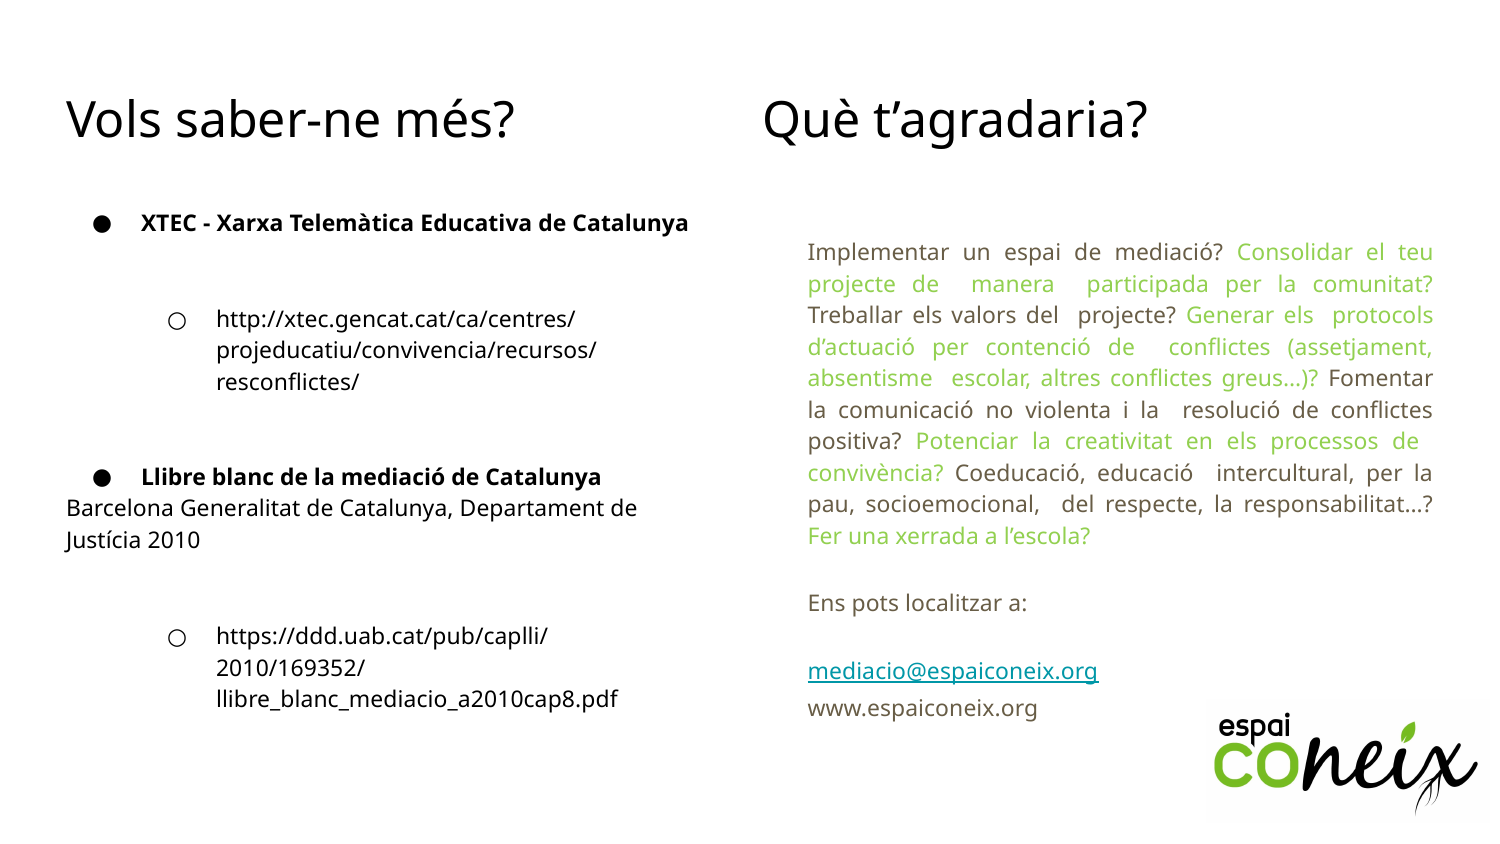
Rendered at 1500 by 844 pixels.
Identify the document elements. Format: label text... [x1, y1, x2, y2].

list Implementar un espai de mediació? Consolidar el teu projecte de manera participada per la comunitat?Treballar els valors del projecte? Generar els protocols d’actuació per contenció de conflictes (assetjament, absentisme escolar, altres conflictes greus…)? Fomentar la comunicació no violenta i la resolució de conflictes positiva? Potenciar la creativitat en els processos de convivència? Coeducació, educació intercultural, per la pau, socioemocional, del respecte, la responsabilitat…? Fer una xerrada a l’escola? Ens pots localitzar a: mediacio@espaiconeix.org www.espaiconeix.org [792, 189, 1449, 750]
list XTEC - Xarxa Telemàtica Educativa de Catalunya http://xtec.gencat.cat/ca/centres/projeducatiu/convivencia/recursos/resconflictes/ Llibre blanc de la mediació de Catalunya Barcelona Generalitat de Catalunya, Departament de Justícia 2010 https://ddd.uab.cat/pub/caplli/2010/169352/llibre_blanc_mediacio_a2010cap8.pdf [51, 189, 708, 750]
title Vols saber-ne més? Què t’agradaria? [51, 72, 1449, 167]
picture [1206, 699, 1490, 824]
